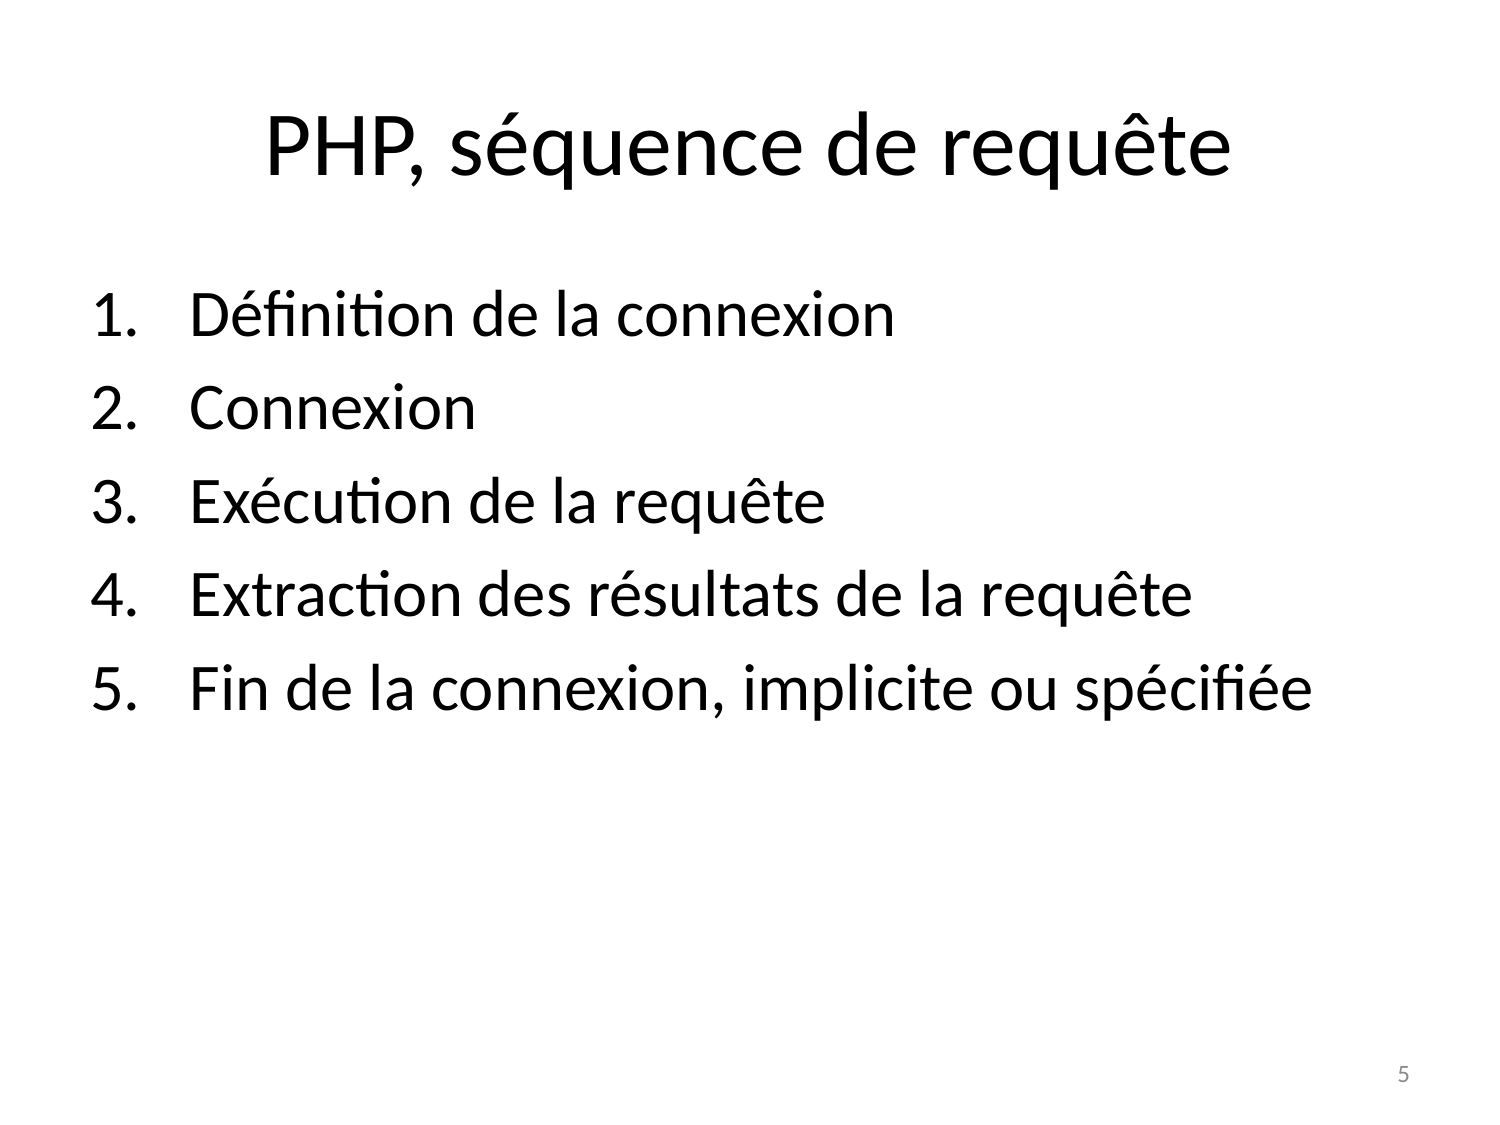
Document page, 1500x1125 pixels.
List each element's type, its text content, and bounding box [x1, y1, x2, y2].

list Définition de la connexion Connexion Exécution de la requête Extraction des résultats de la requête Fin de la connexion, implicite ou spécifiée [75, 262, 1425, 1005]
title PHP, séquence de requête [75, 45, 1425, 233]
slide_number 5 [1074, 1042, 1425, 1103]
